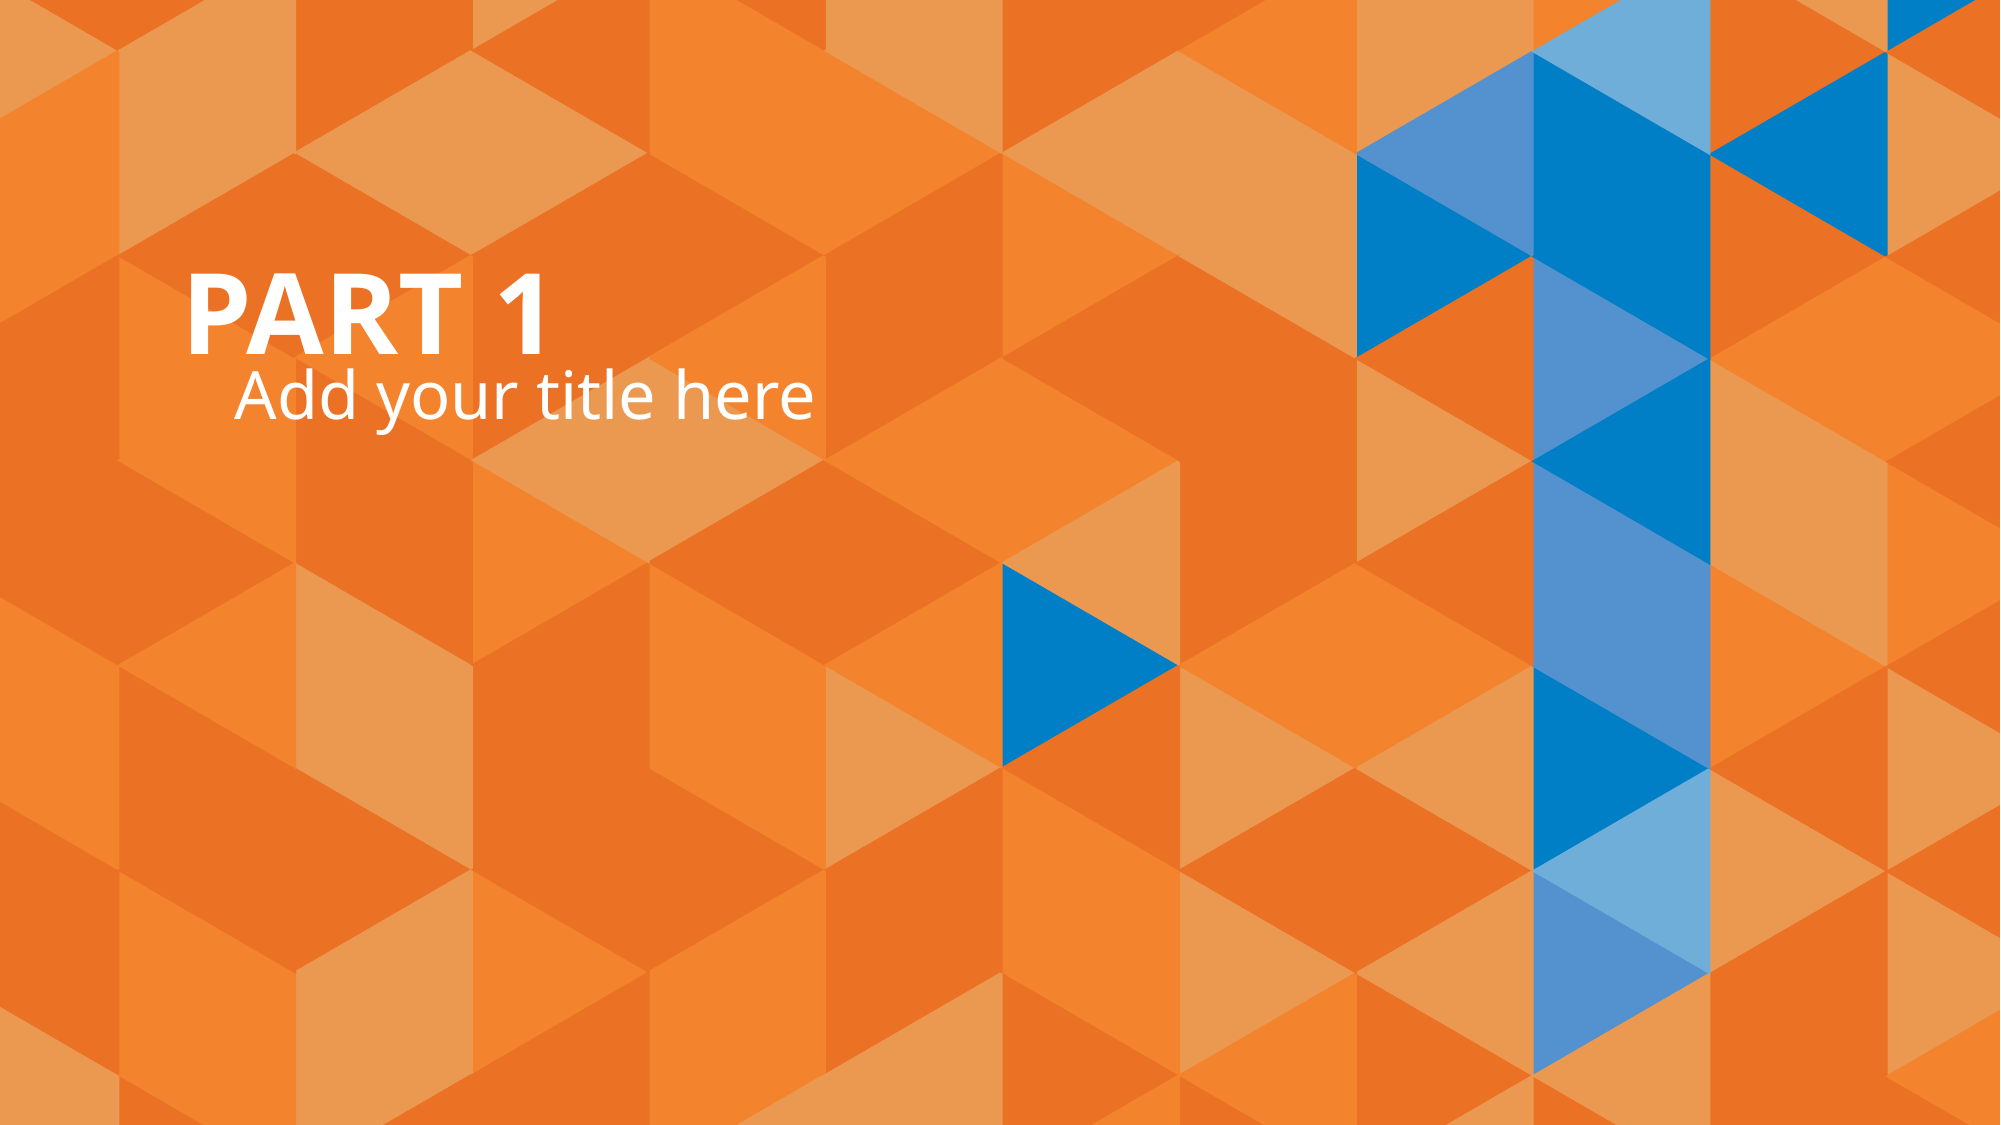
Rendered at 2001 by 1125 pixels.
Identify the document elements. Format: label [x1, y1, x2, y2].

text_box [0, 0, 2000, 1125]
